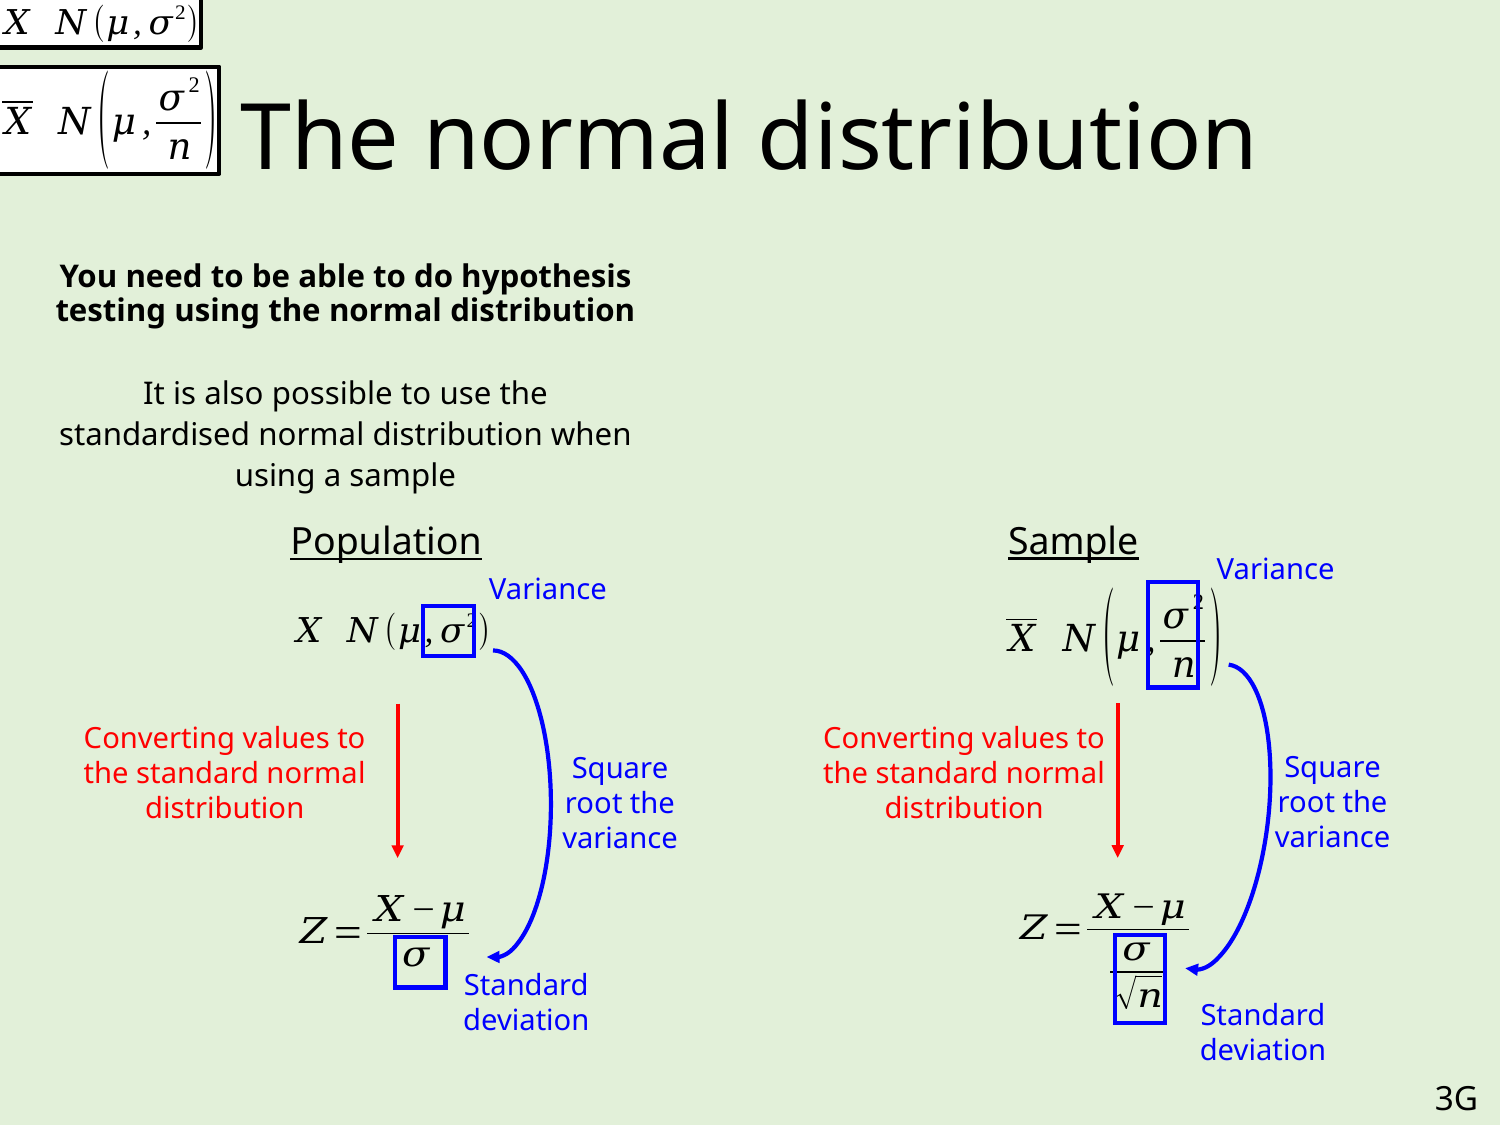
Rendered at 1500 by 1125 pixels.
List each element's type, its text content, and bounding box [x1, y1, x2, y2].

text_box [1185, 664, 1269, 976]
text_box [486, 649, 548, 964]
list You need to be able to do hypothesis testing using the normal distribution It is also possible to use the standardised normal distribution when using a sample [37, 253, 654, 1056]
text_box Standard deviation [1168, 989, 1358, 1074]
text_box Standard deviation [444, 959, 609, 1044]
text_box Square root the variance [537, 742, 703, 863]
text_box Square root the variance [1250, 740, 1416, 861]
text_box [1147, 581, 1199, 689]
text_box [422, 605, 475, 657]
text_box Converting values to the standard normal distribution [807, 712, 1117, 832]
text_box Variance [474, 562, 622, 613]
title The normal distribution [103, 30, 1397, 249]
text_box Converting values to the standard normal distribution [67, 712, 382, 833]
text_box [1114, 934, 1166, 1024]
text_box [394, 936, 447, 989]
text_box Population [275, 509, 497, 570]
text_box Variance [1201, 543, 1350, 594]
text_box Sample [993, 509, 1154, 570]
text_box 3G [1412, 1074, 1500, 1125]
